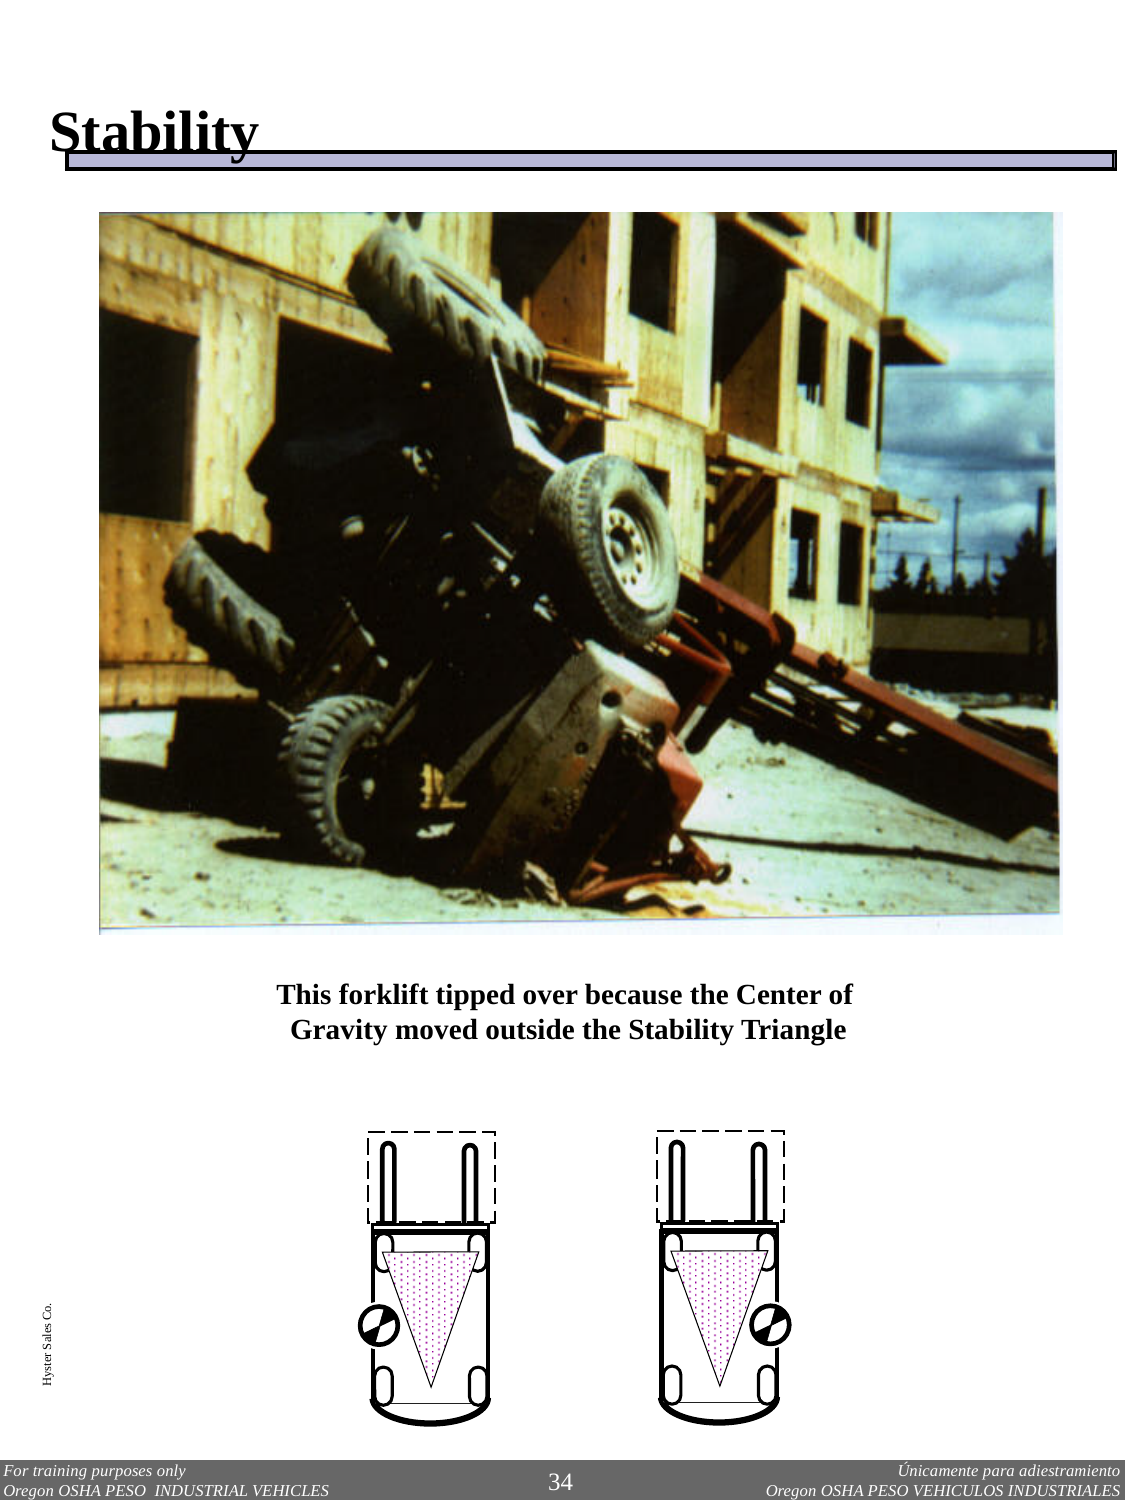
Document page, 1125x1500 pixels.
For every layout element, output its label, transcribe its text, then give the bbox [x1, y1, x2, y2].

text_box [99, 212, 1063, 935]
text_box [74, 967, 1063, 1424]
text_box Hyster Sales Co. [31, 1287, 61, 1402]
text_box [768, 151, 1116, 171]
text_box Stability [34, 85, 768, 171]
